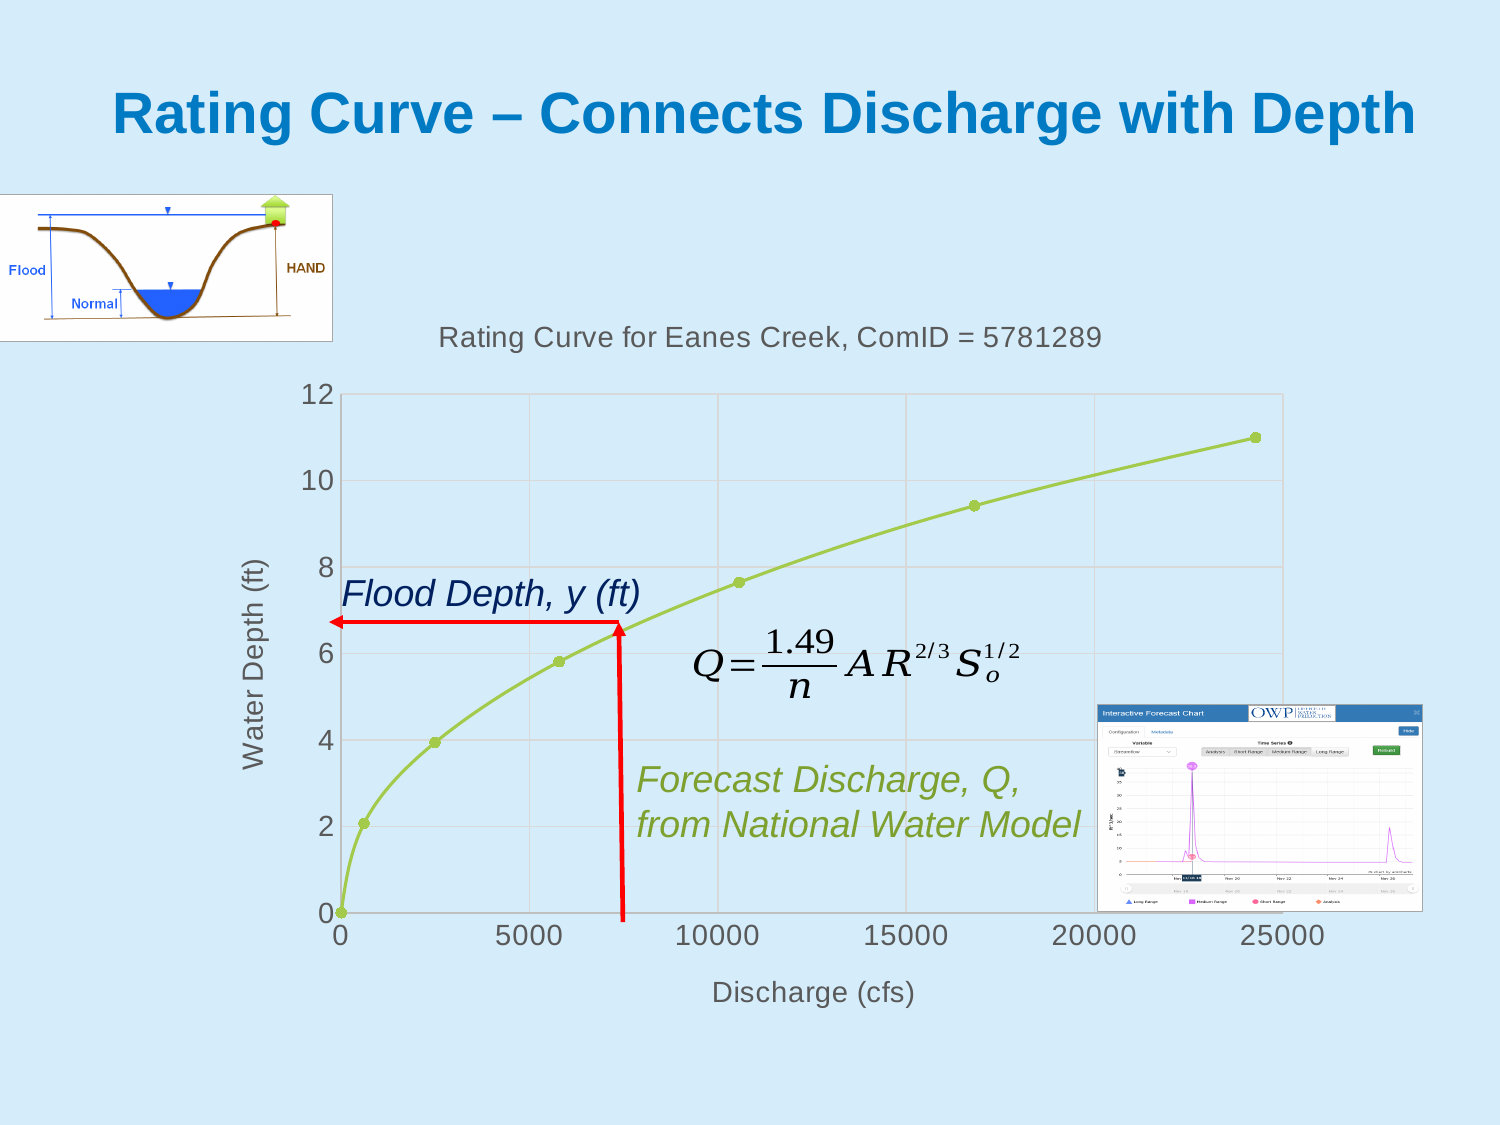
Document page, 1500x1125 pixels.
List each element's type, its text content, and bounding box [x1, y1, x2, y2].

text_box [1097, 704, 1423, 912]
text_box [200, 289, 1350, 1042]
title Rating Curve – Connects Discharge with Depth [112, 75, 1443, 155]
picture [0, 194, 333, 342]
